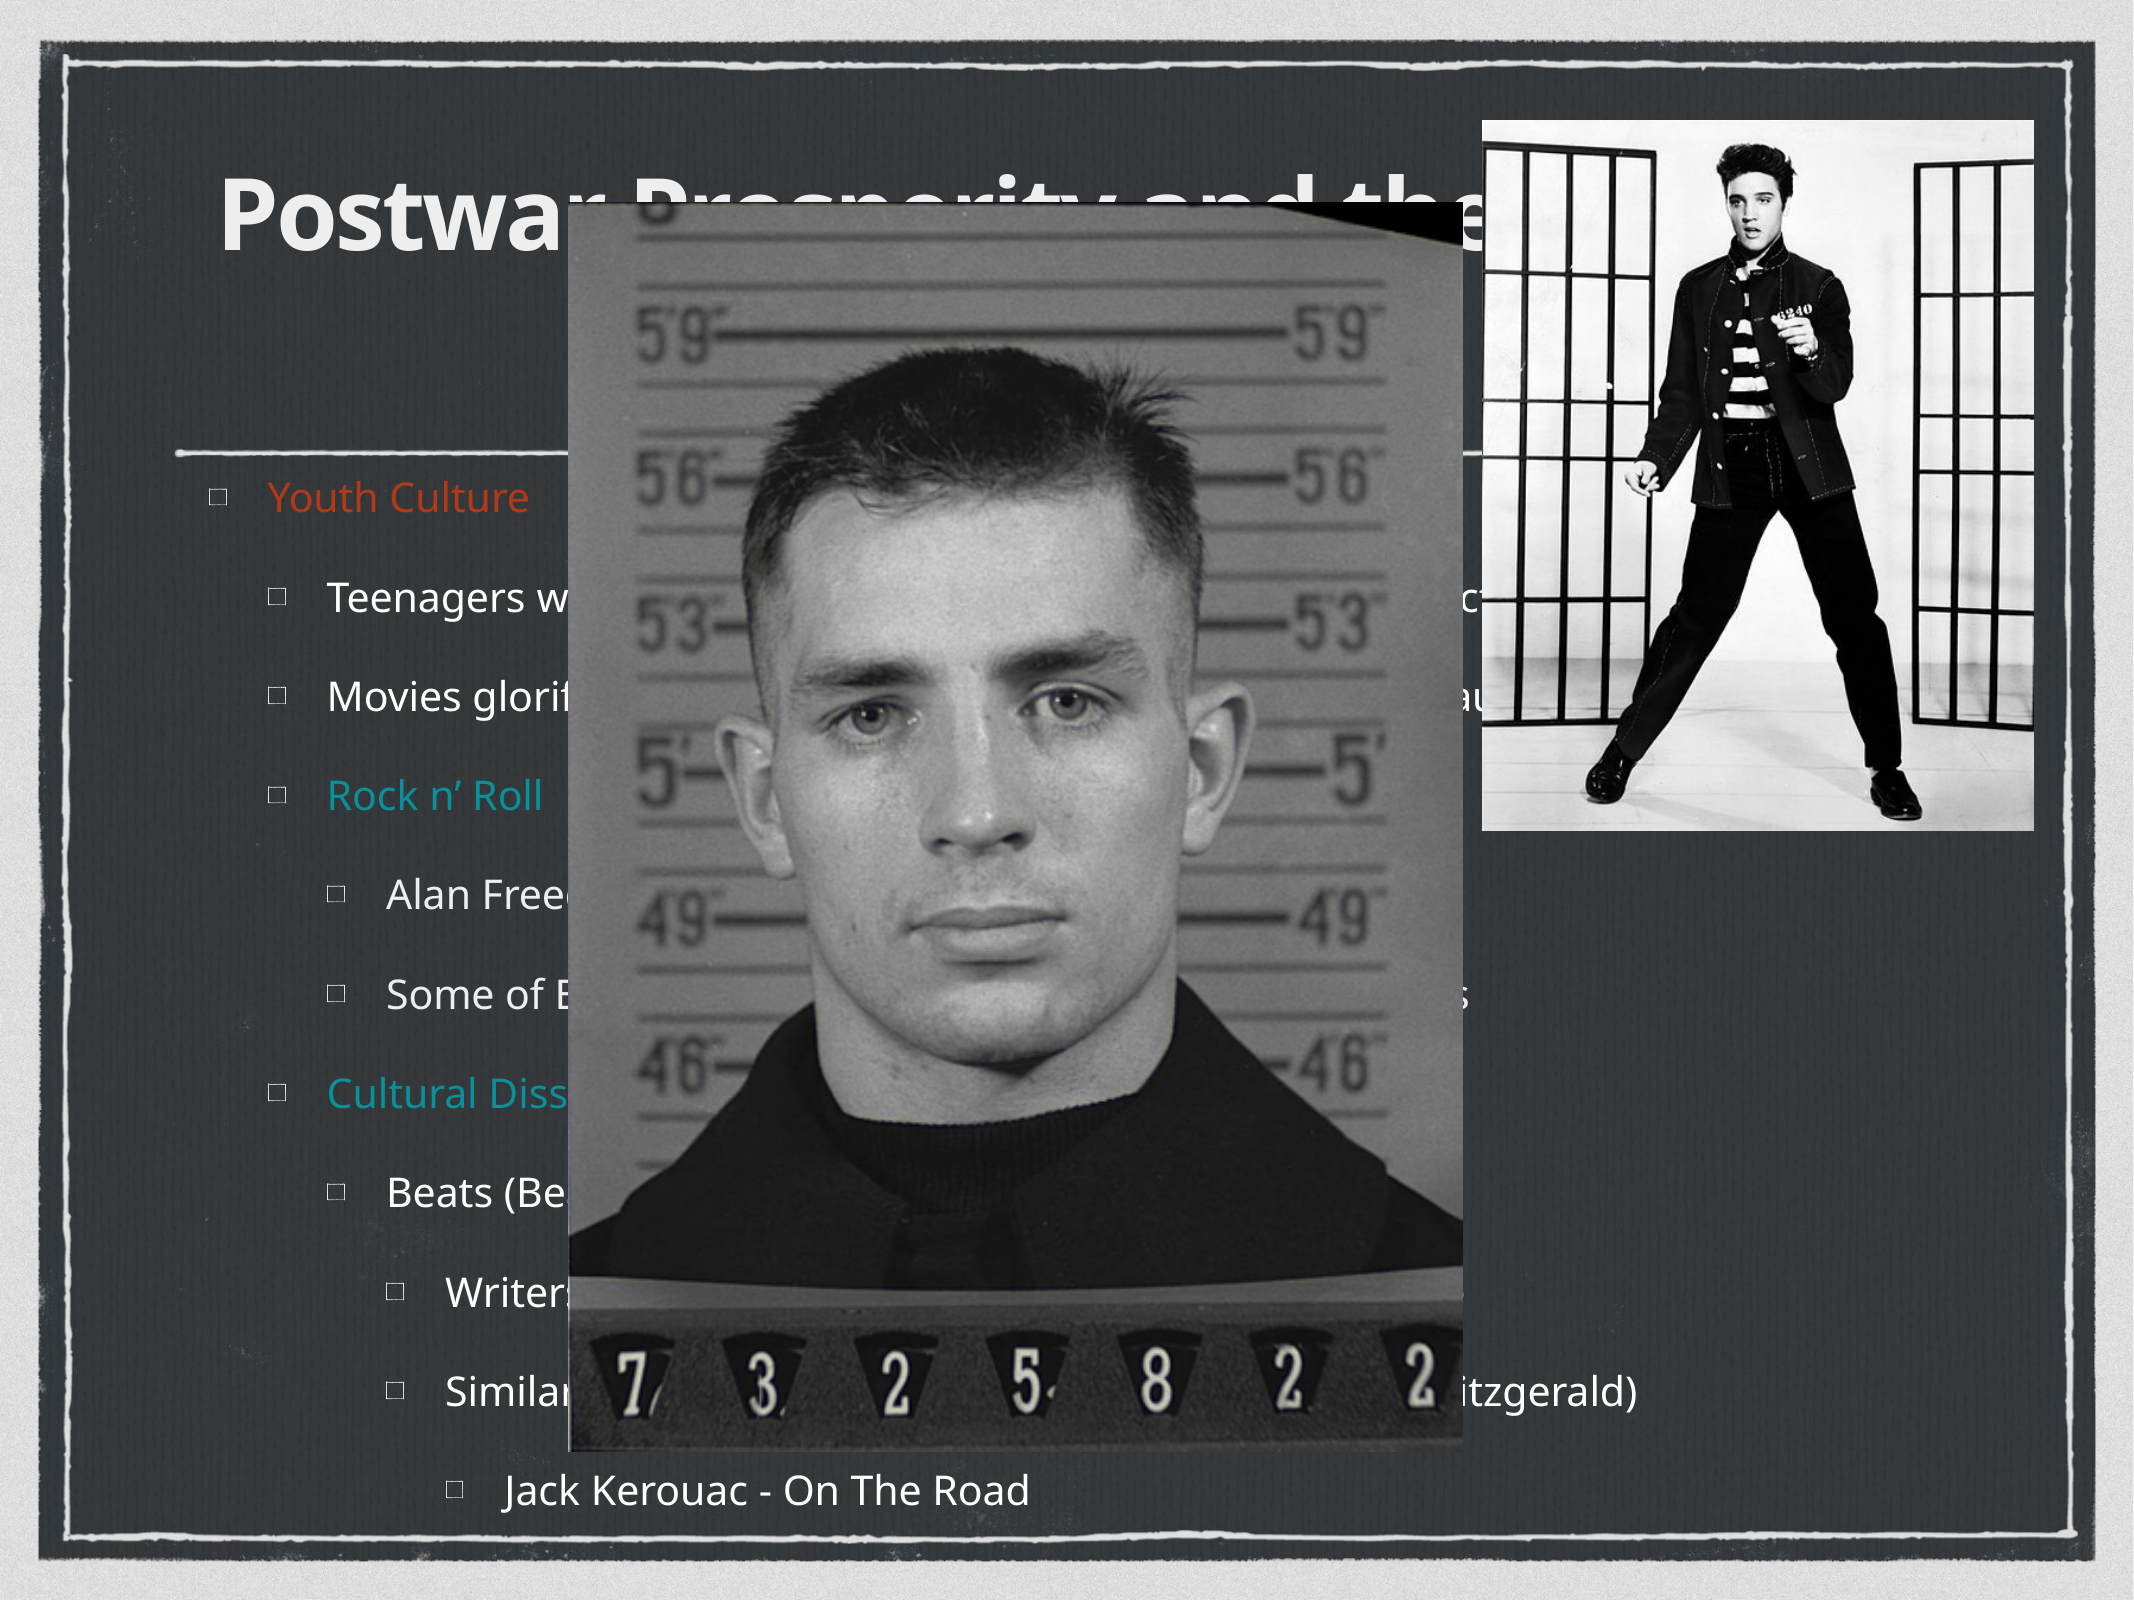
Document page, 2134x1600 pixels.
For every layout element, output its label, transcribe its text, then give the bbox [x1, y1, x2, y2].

title Postwar Prosperity and the Affluent Society [207, 114, 1926, 428]
list Youth Culture Teenagers were often targeted by advertisers to buy products Movies glorified young, rebellious men - Rebel Without a Cause Rock n’ Roll Alan Freed played “race” records over Cleveland airways Some of Elvis Presley’s songs were covers of black artists Cultural Dissenters: Beats (Beatniks, Beat Generation) Writers that criticized middle-class values and culture Similar to the Lost Generation of the 1920s (F. Scott Fitzgerald) Jack Kerouac - On The Road [207, 454, 1926, 1532]
picture [0, 0, 2134, 1600]
